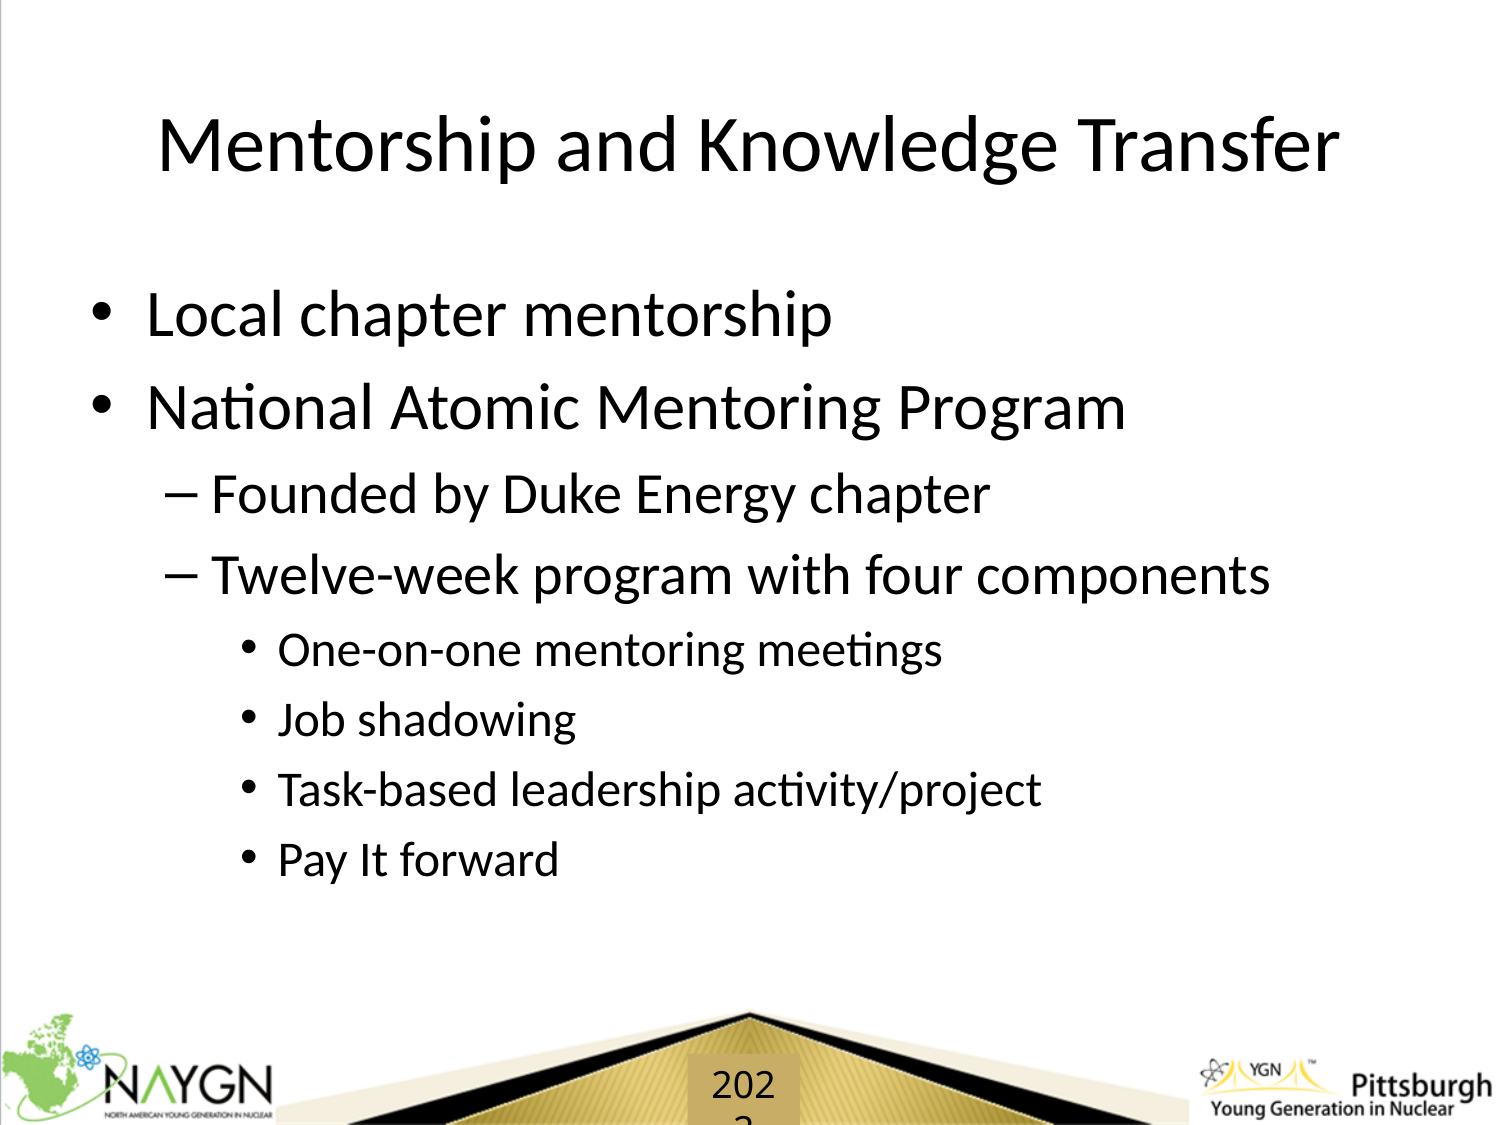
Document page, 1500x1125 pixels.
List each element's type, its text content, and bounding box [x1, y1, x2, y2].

picture [0, 0, 1500, 1125]
title Mentorship and Knowledge Transfer [75, 45, 1425, 233]
list Local chapter mentorship National Atomic Mentoring Program Founded by Duke Energy chapter Twelve-week program with four components One-on-one mentoring meetings Job shadowing Task-based leadership activity/project Pay It forward [75, 262, 1425, 1005]
text_box 2022 [687, 1053, 800, 1125]
